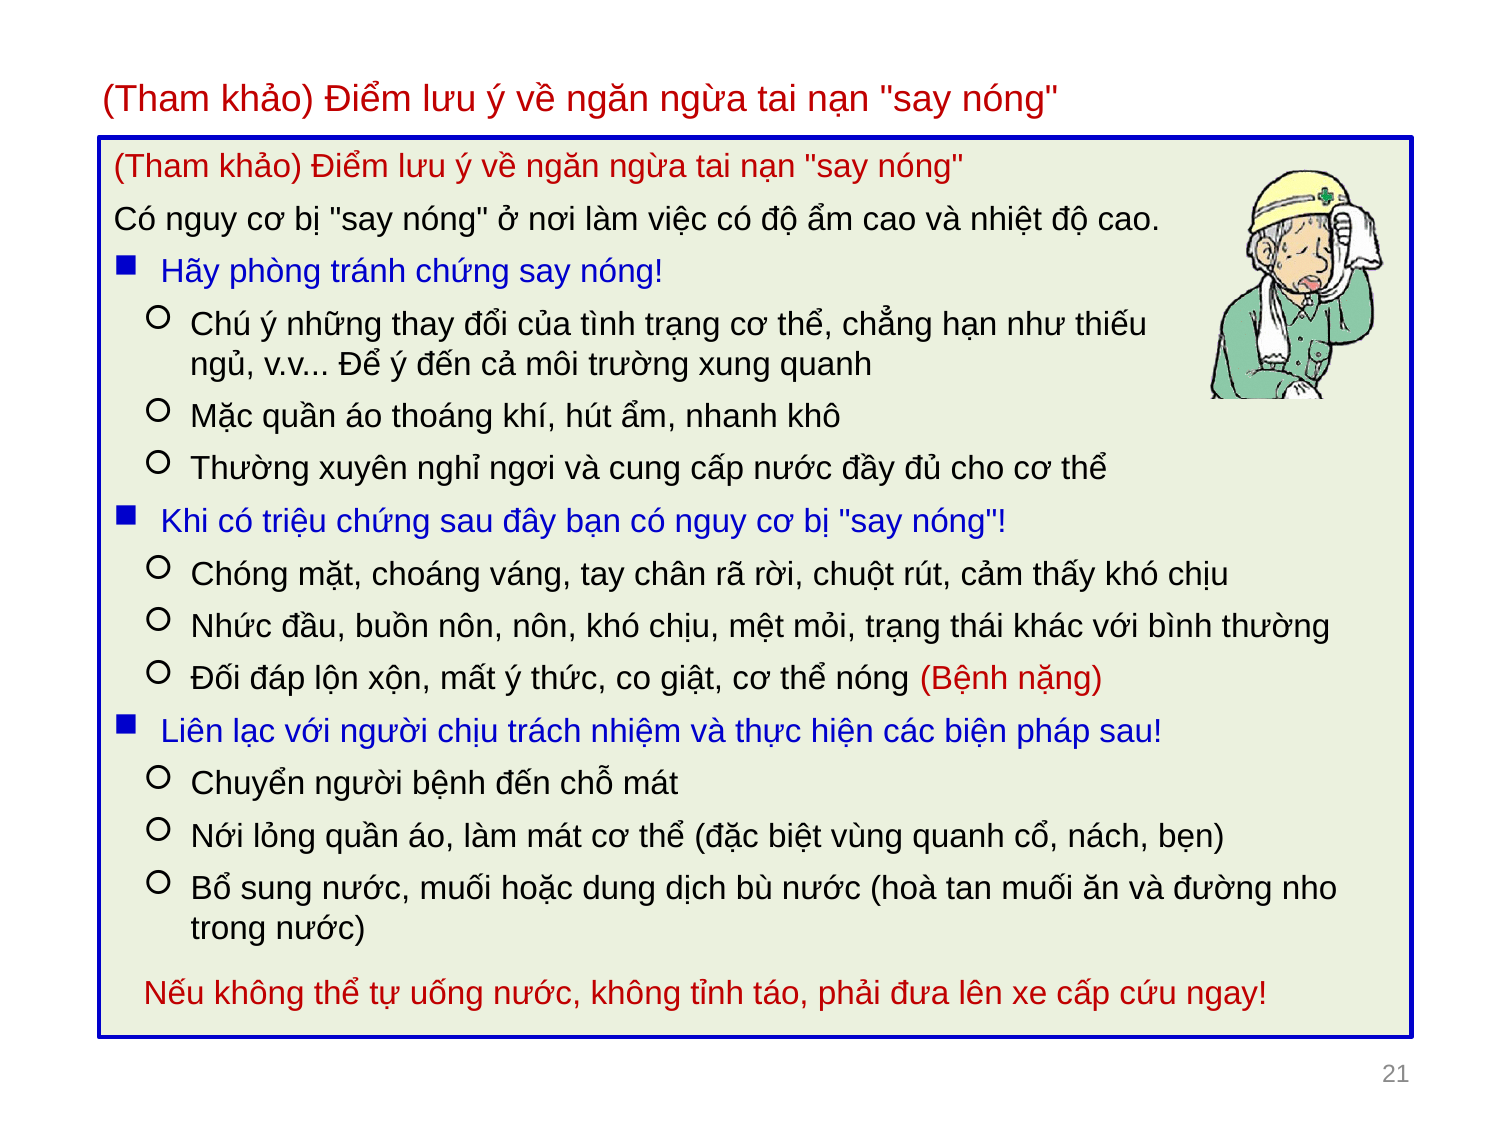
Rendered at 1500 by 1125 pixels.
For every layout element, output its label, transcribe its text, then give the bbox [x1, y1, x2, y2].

slide_number 21 [1074, 1042, 1425, 1103]
picture [1199, 160, 1403, 400]
text_box (Tham khảo) Điểm lưu ý về ngăn ngừa tai nạn "say nóng" Có nguy cơ bị "say nóng" ở nơi làm việc có độ ẩm cao và nhiệt độ cao. Hãy phòng tránh chứng say nóng! Chú ý những thay đổi của tình trạng cơ thể, chẳng hạn như thiếu ngủ, v.v... Để ý đến cả môi trường xung quanh Mặc quần áo thoáng khí, hút ẩm, nhanh khô Thường xuyên nghỉ ngơi và cung cấp nước đầy đủ cho cơ thể Khi có triệu chứng sau đây bạn có nguy cơ bị "say nóng"! Chóng mặt, choáng váng, tay chân rã rời, chuột rút, cảm thấy khó chịu Nhức đầu, buồn nôn, nôn, khó chịu, mệt mỏi, trạng thái khác với bình thường Đối đáp lộn xộn, mất ý thức, co giật, cơ thể nóng (Bệnh nặng) Liên lạc với người chịu trách nhiệm và thực hiện các biện pháp sau! Chuyển người bệnh đến chỗ mát Nới lỏng quần áo, làm mát cơ thể (đặc biệt vùng quanh cổ, nách, bẹn) Bổ sung nước, muối hoặc dung dịch bù nước (hoà tan muối ăn và đường nho trong nước) Nếu không thể tự uống nước, không tỉnh táo, phải đưa lên xe cấp cứu ngay! [97, 135, 1413, 1039]
text_box (Tham khảo) Điểm lưu ý về ngăn ngừa tai nạn "say nóng" [87, 66, 1412, 127]
